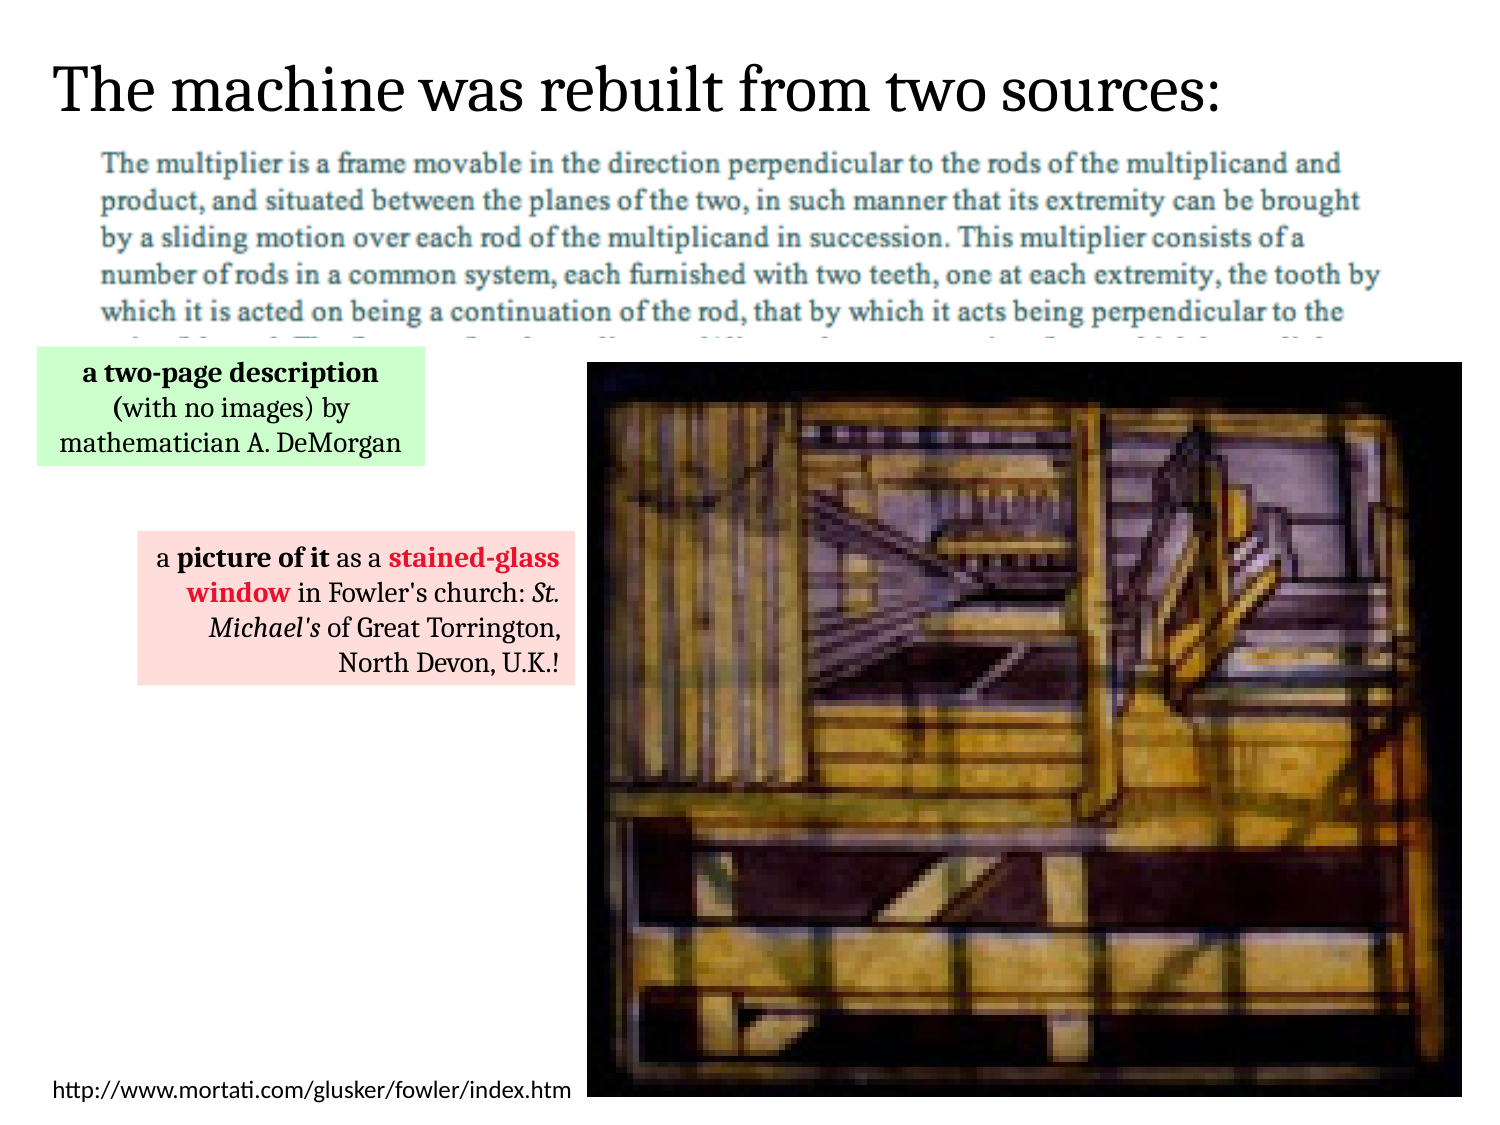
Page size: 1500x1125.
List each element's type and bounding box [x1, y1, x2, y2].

text_box [37, 37, 1438, 133]
text_box [137, 530, 575, 686]
text_box [36, 346, 425, 466]
picture [74, 139, 1422, 338]
text_box [20, 1066, 588, 1111]
picture [587, 362, 1462, 1097]
